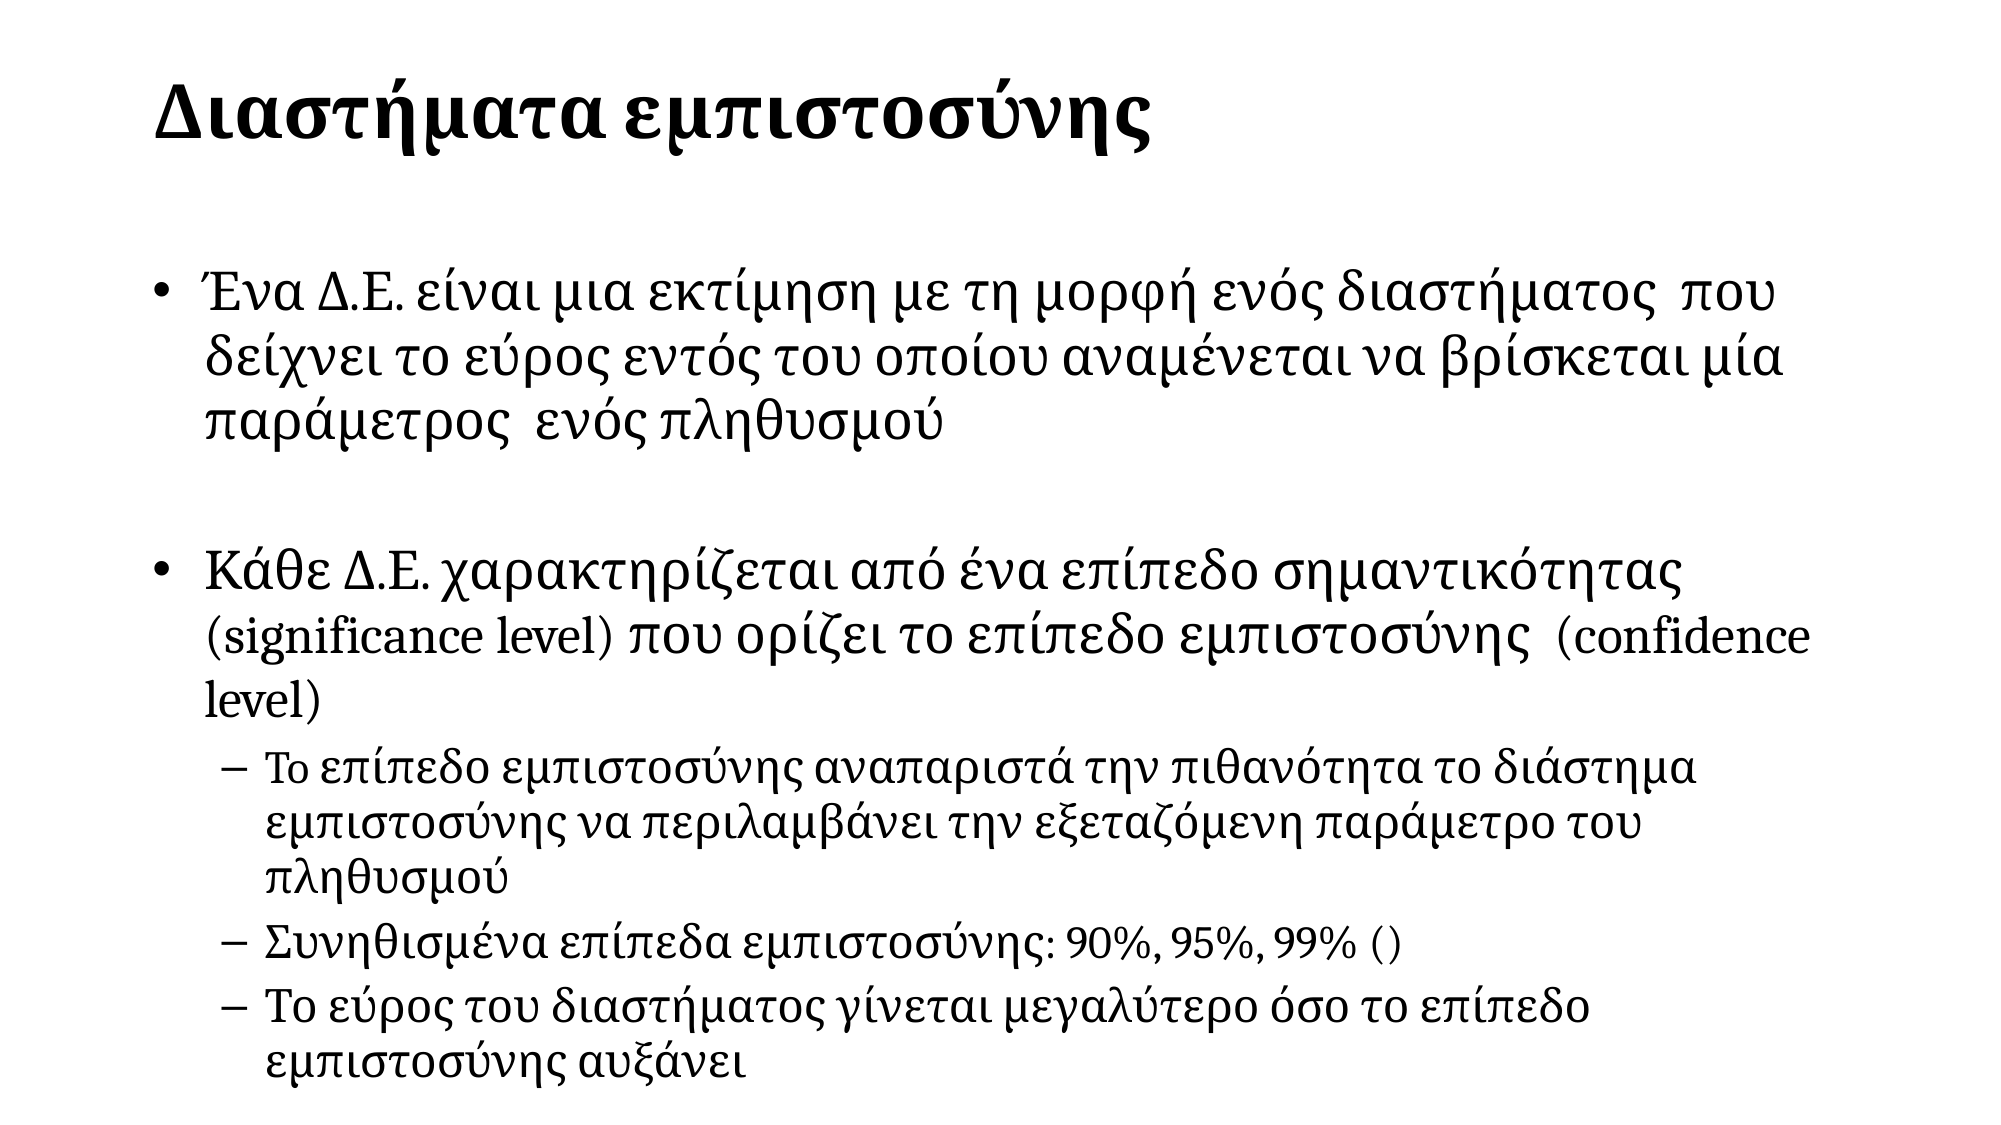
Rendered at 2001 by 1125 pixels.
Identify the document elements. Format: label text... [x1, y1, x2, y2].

title Διαστήματα εμπιστοσύνης [137, 0, 1863, 218]
